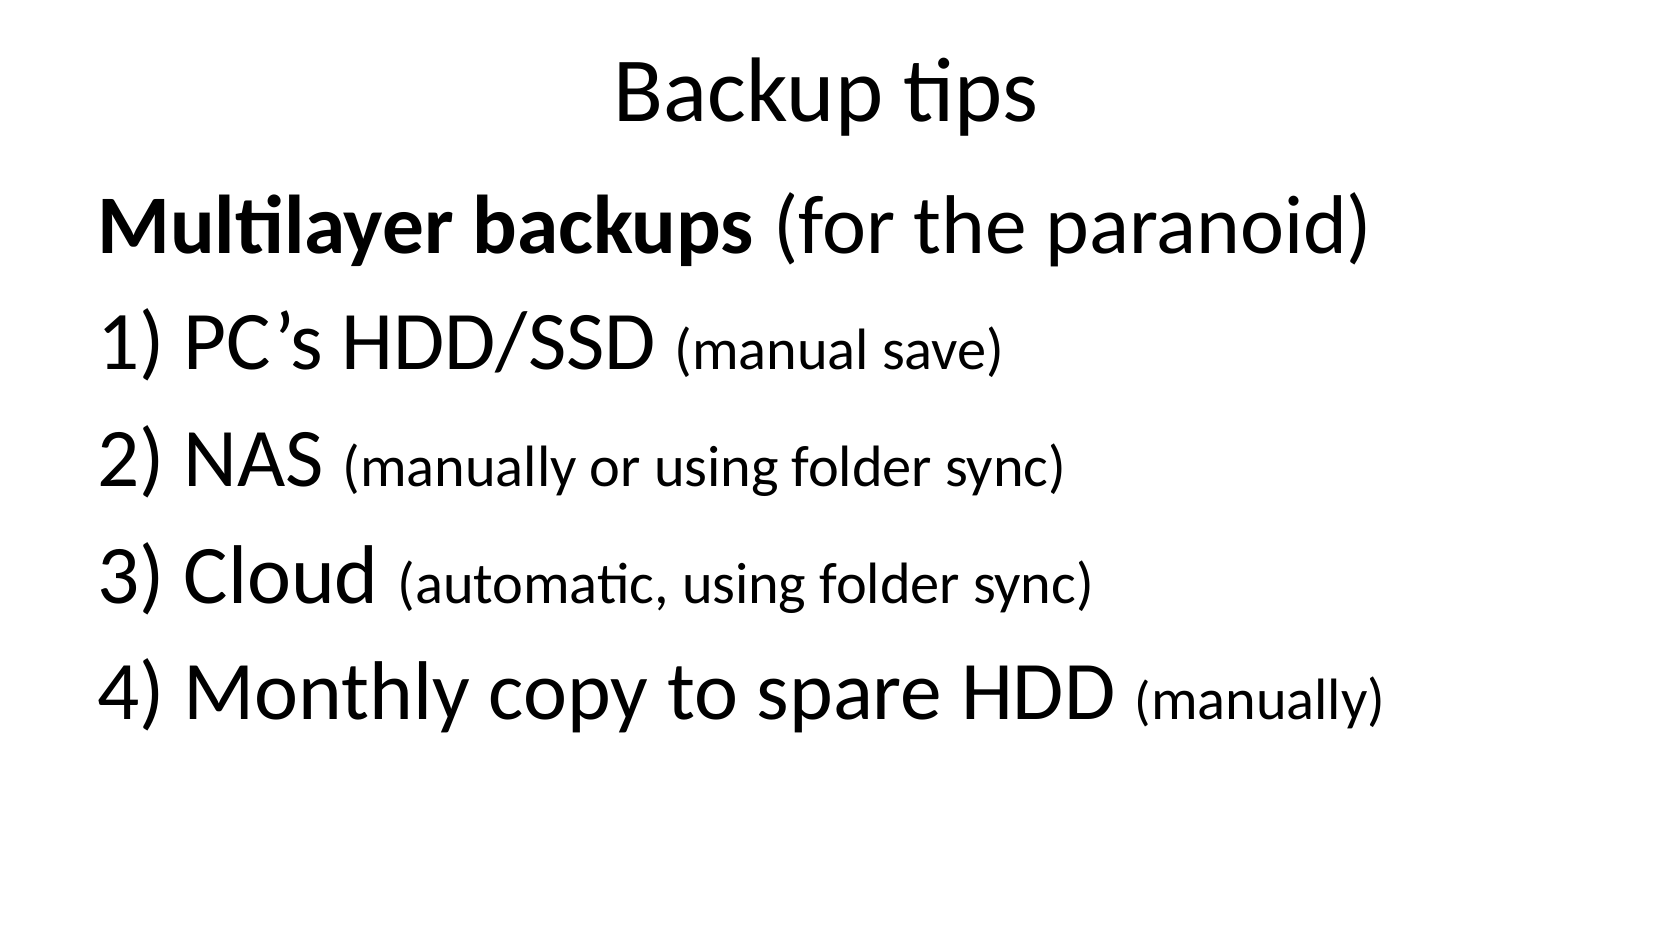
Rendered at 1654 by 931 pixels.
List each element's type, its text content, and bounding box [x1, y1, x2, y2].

title Backup tips [82, 7, 1571, 162]
list Multilayer backups (for the paranoid) PC’s HDD/SSD (manual save) NAS (manually or using folder sync) Cloud (automatic, using folder sync) Monthly copy to spare HDD (manually) [82, 162, 1571, 832]
